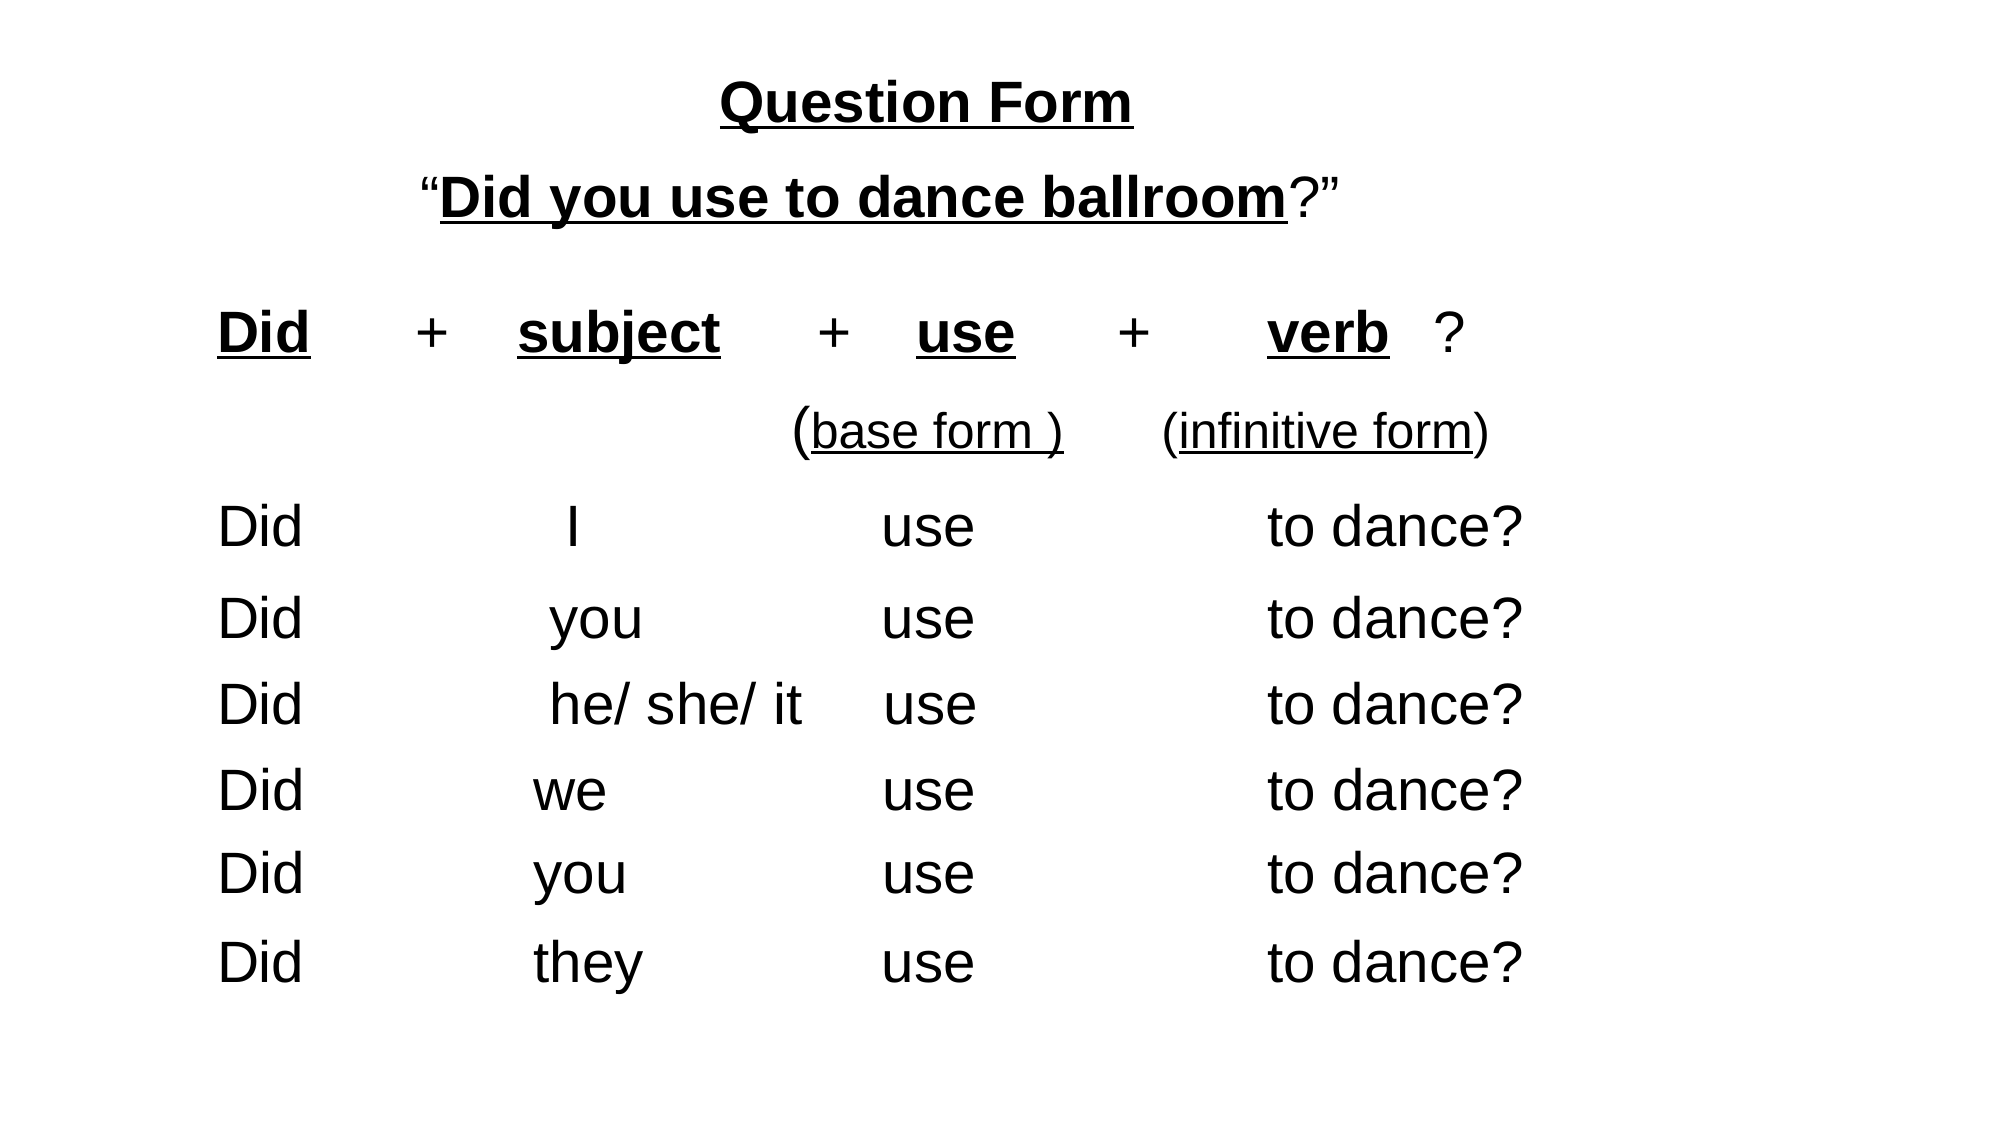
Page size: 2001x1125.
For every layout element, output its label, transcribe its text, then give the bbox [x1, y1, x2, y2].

text_box (base form ) (infinitive form) [760, 382, 1608, 468]
text_box Did you use to dance? [202, 827, 1715, 913]
text_box Did + subject + use + verb ? [202, 287, 1839, 372]
text_box Did you use to dance? [202, 573, 1839, 658]
text_box Did he/ she/ it use to dance? [202, 659, 1676, 744]
text_box “Did you use to dance ballroom?” [405, 152, 1372, 237]
text_box Did we use to dance? [202, 744, 1758, 830]
text_box Question Form [705, 56, 1150, 142]
text_box Did they use to dance? [202, 917, 1676, 1002]
text_box Did I use to dance? [202, 480, 1839, 566]
